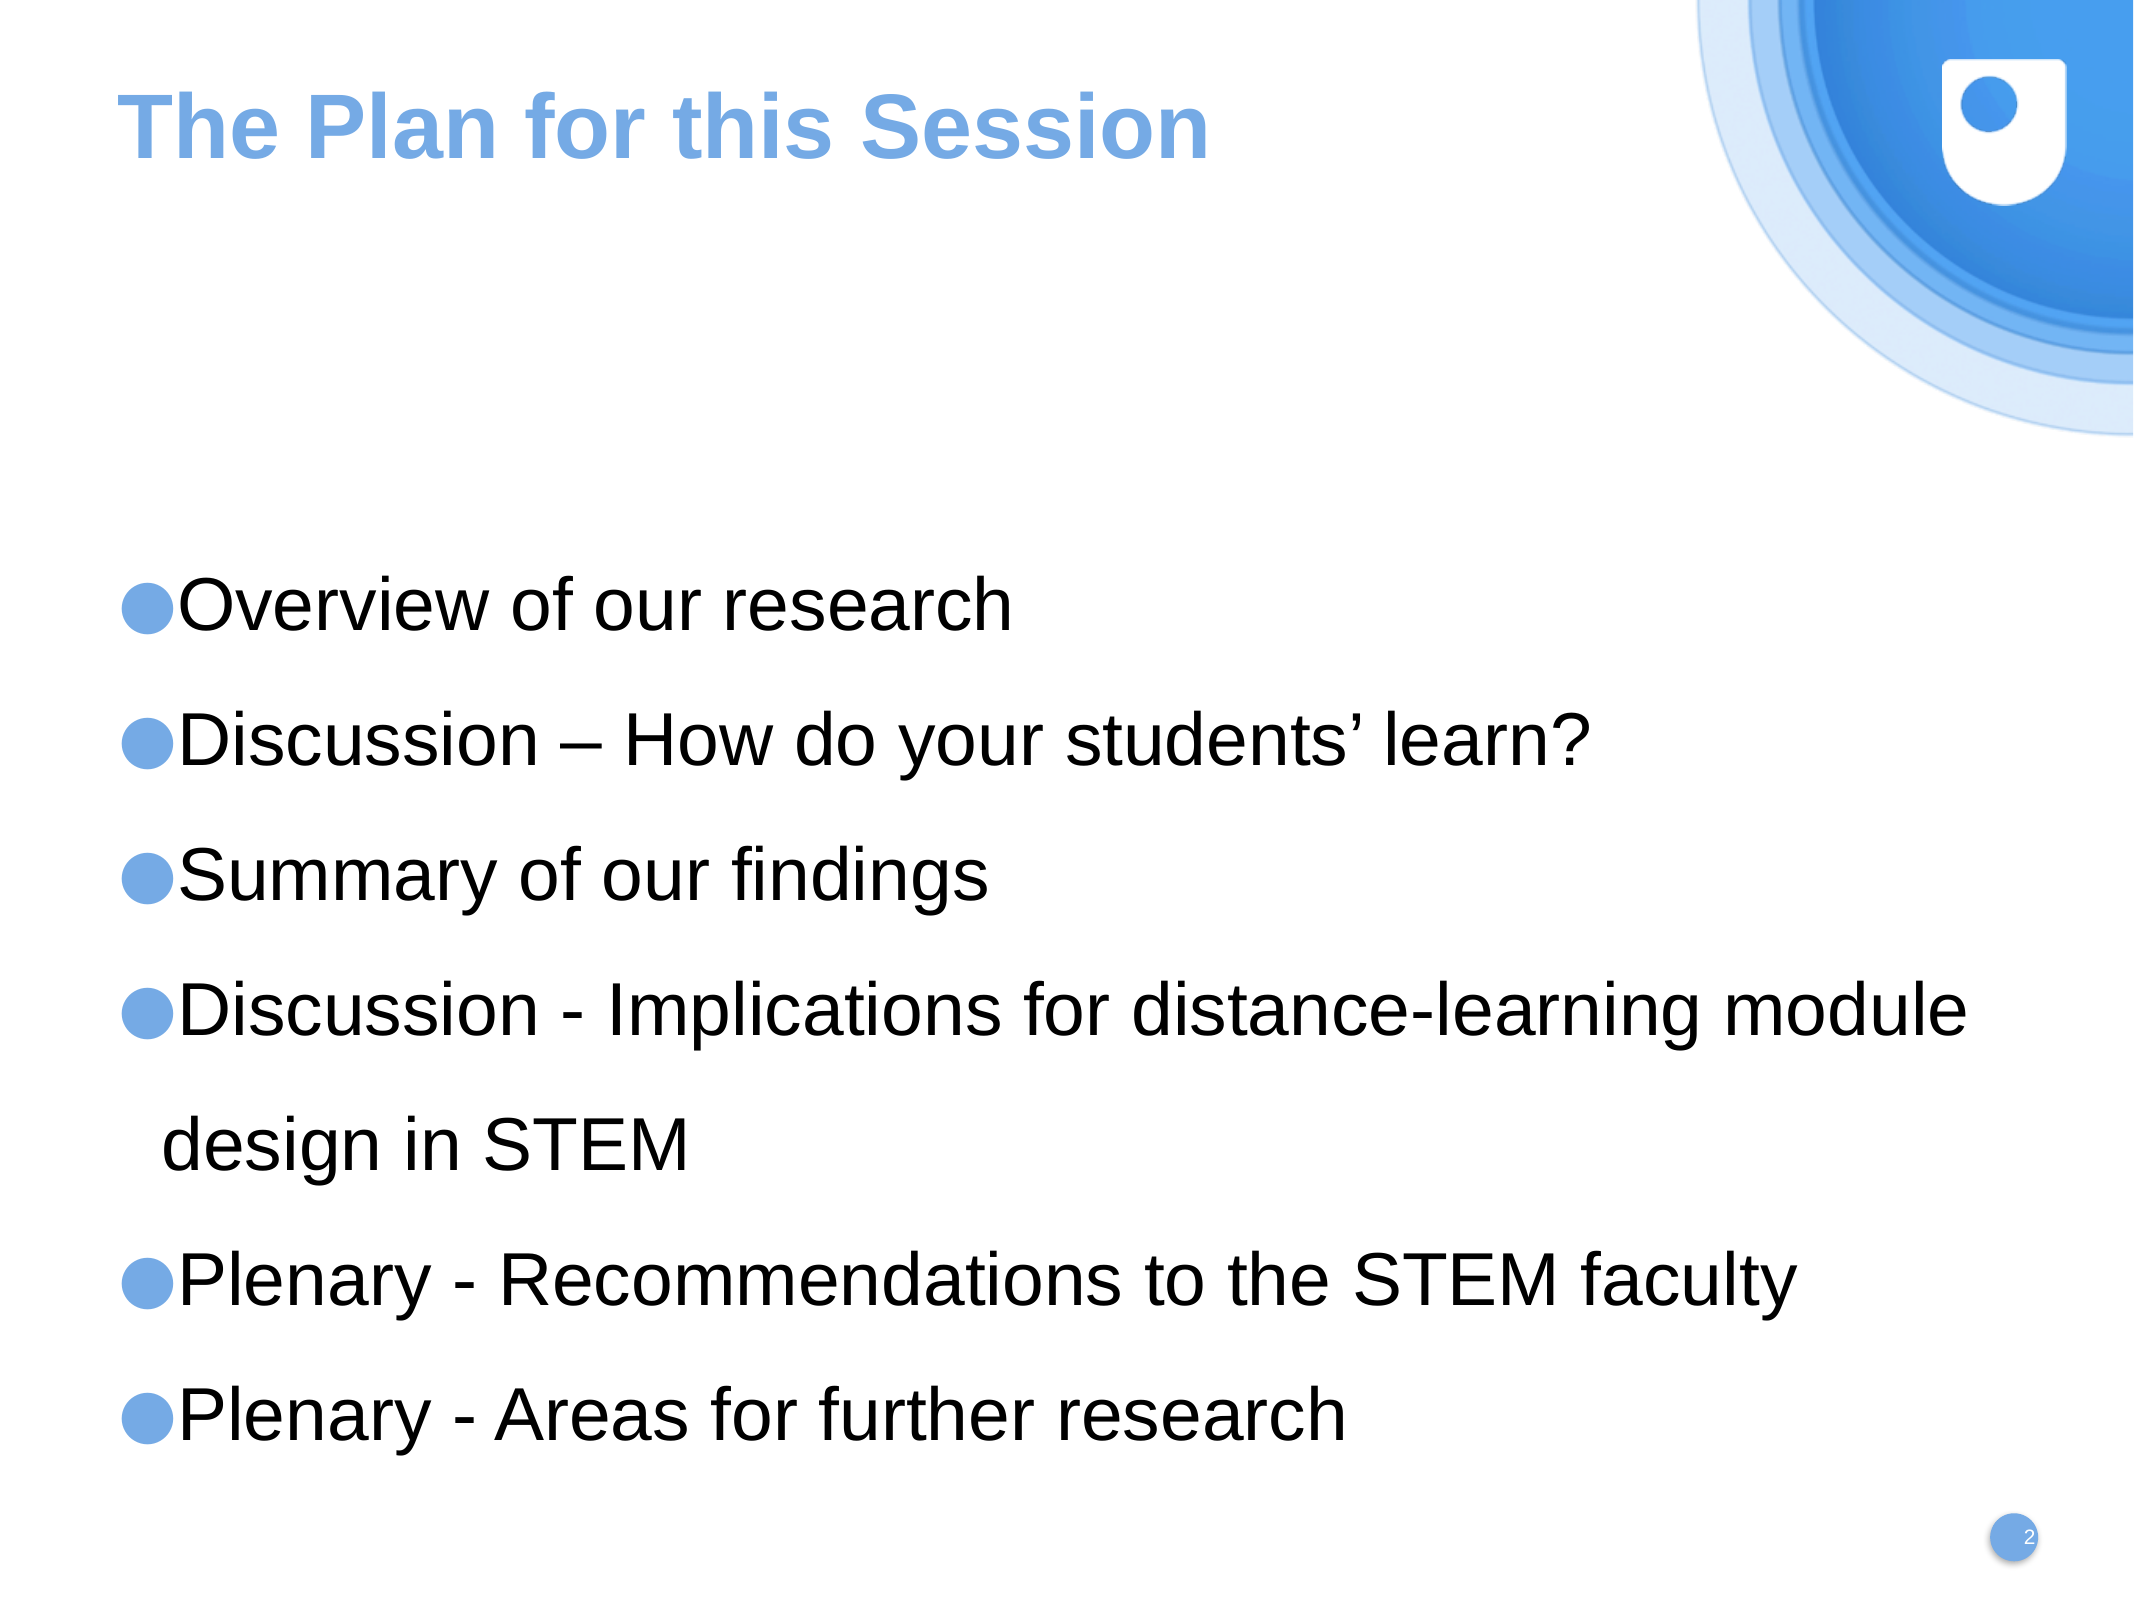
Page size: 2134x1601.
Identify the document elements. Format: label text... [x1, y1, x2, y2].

list Overview of our research Discussion – How do your students’ learn? Summary of our findings Discussion - Implications for distance-learning module design in STEM Plenary - Recommendations to the STEM faculty Plenary - Areas for further research [118, 510, 2034, 1468]
slide_number 2 [1974, 1493, 2057, 1579]
title The Plan for this Session [117, 68, 1682, 186]
picture [1643, 0, 2134, 488]
